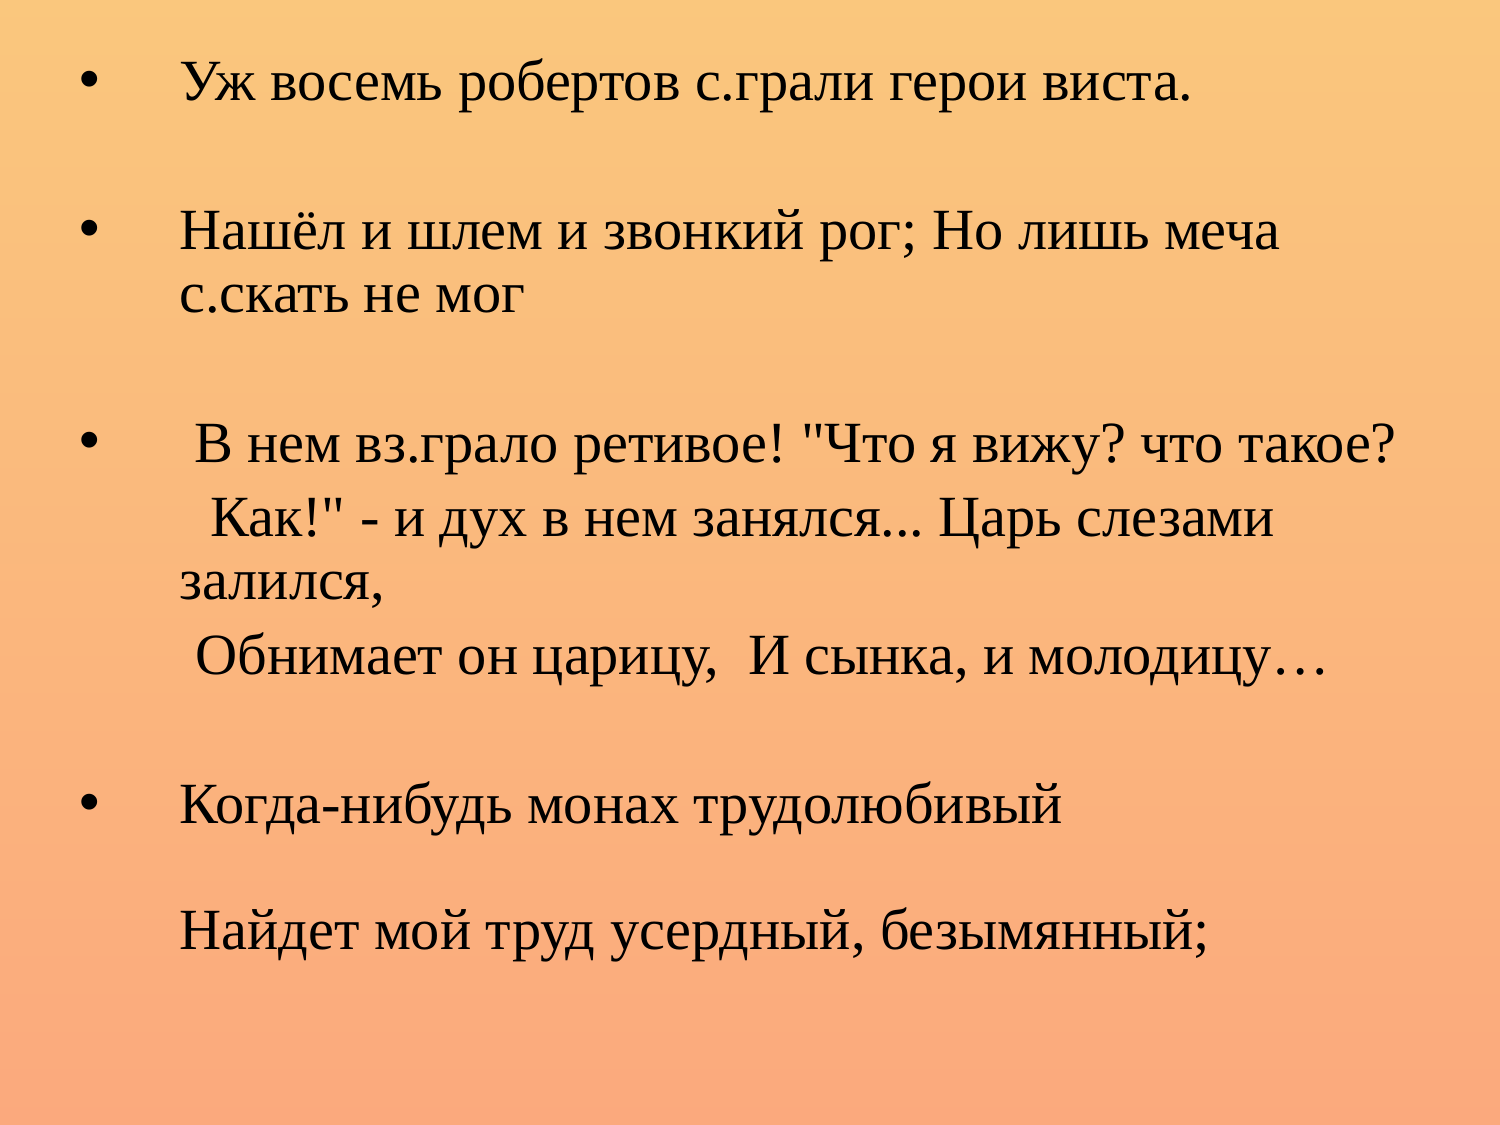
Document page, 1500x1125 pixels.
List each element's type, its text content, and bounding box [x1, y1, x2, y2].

list Уж восемь робертов с.грали герои виста. Нашёл и шлем и звонкий рог; Но лишь меча с.скать не мог В нем вз.грало ретивое! "Что я вижу? что такое? Как!" - и дух в нем занялся... Царь слезами залился, Обнимает он царицу, И сынка, и молодицу… Когда-нибудь монах трудолюбивый Найдет мой труд усердный, безымянный; [64, 42, 1426, 1006]
